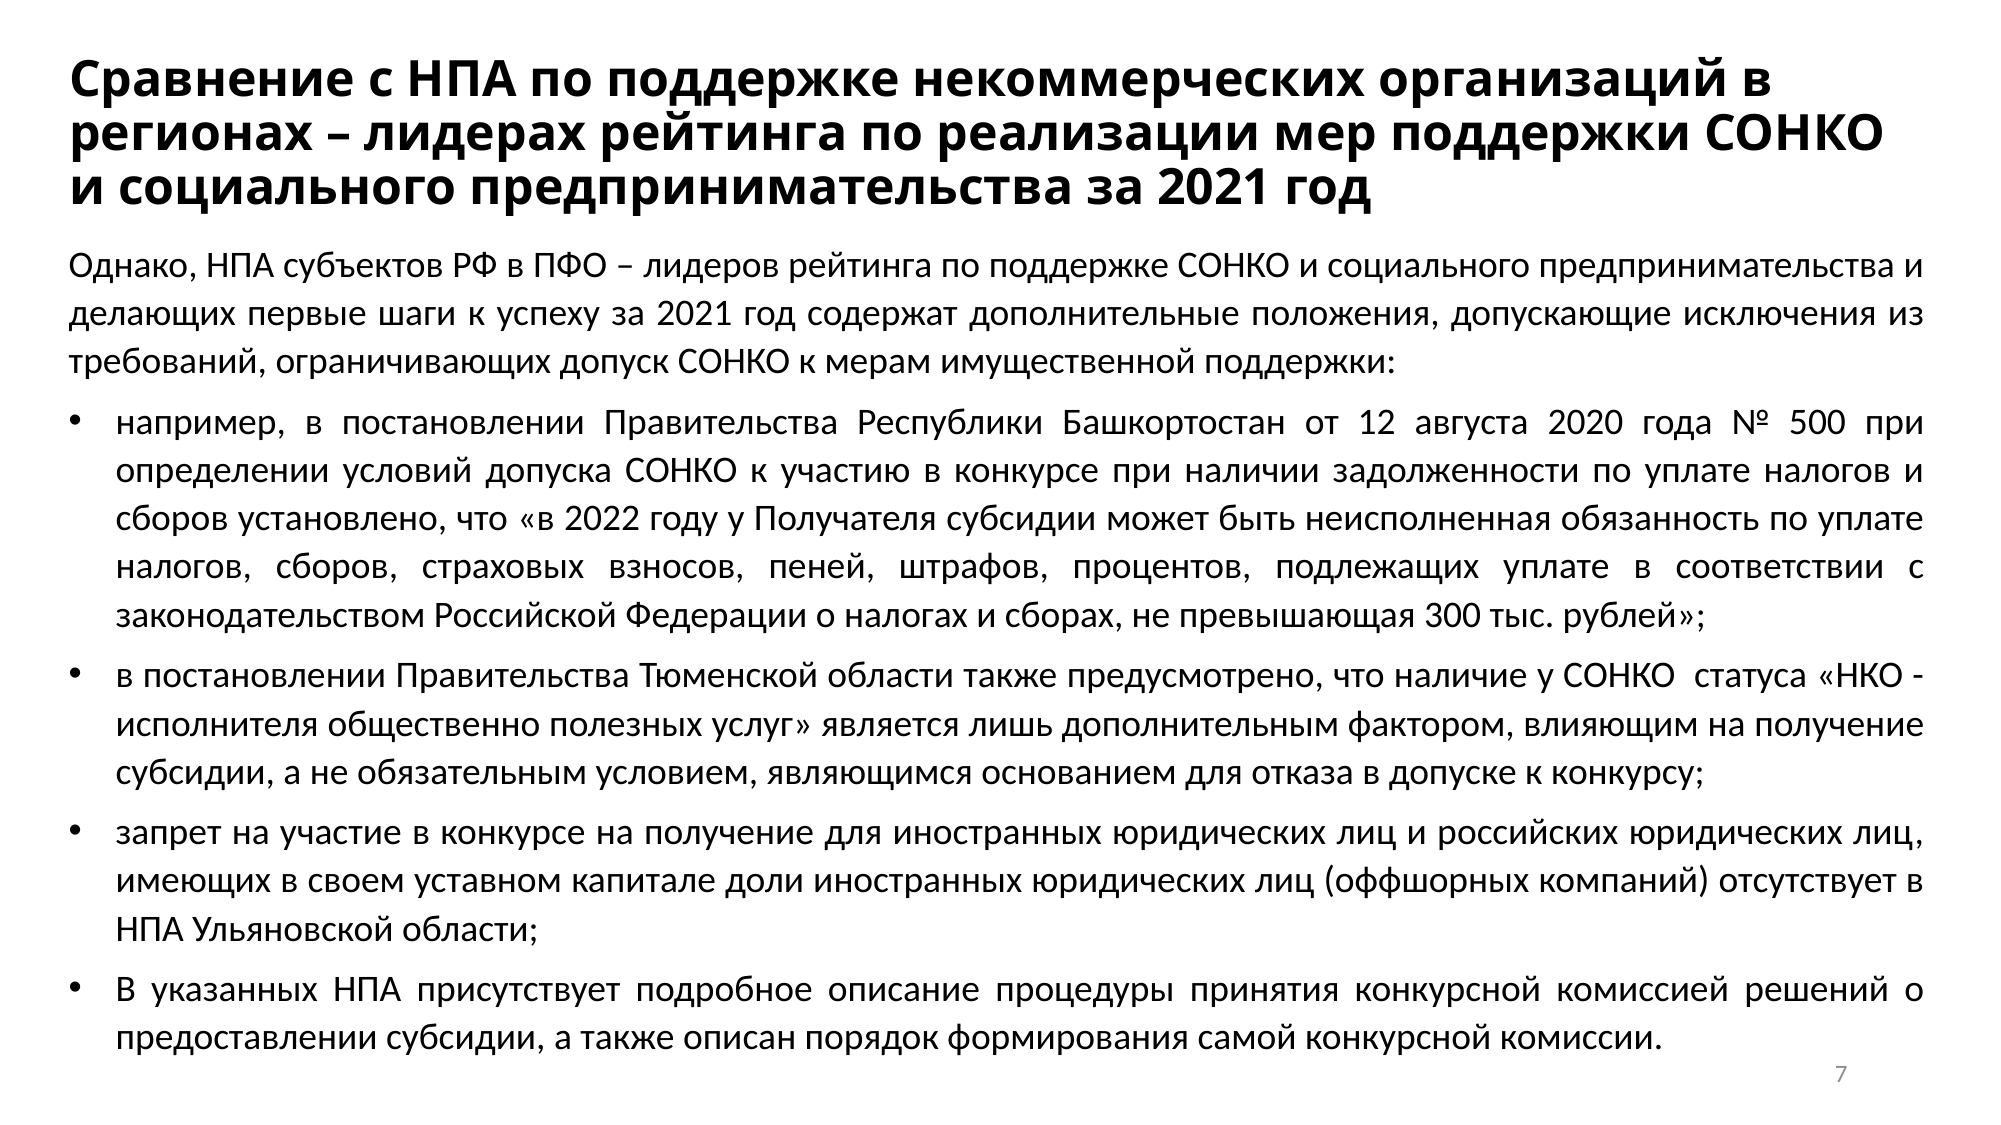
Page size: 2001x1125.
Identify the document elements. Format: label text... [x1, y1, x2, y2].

title Сравнение с НПА по поддержке некоммерческих организаций в регионах – лидерах рейтинга по реализации мер поддержки СОНКО и социального предпринимательства за 2021 год [54, 59, 1926, 209]
text_box Однако, НПА субъектов РФ в ПФО – лидеров рейтинга по поддержке СОНКО и социального предпринимательства и делающих первые шаги к успеху за 2021 год содержат дополнительные положения, допускающие исключения из требований, ограничивающих допуск СОНКО к мерам имущественной поддержки: например, в постановлении Правительства Республики Башкортостан от 12 августа 2020 года № 500 при определении условий допуска СОНКО к участию в конкурсе при наличии задолженности по уплате налогов и сборов установлено, что «в 2022 году у Получателя субсидии может быть неисполненная обязанность по уплате налогов, сборов, страховых взносов, пеней, штрафов, процентов, подлежащих уплате в соответствии с законодательством Российской Федерации о налогах и сборах, не превышающая 300 тыс. рублей»; в постановлении Правительства Тюменской области также предусмотрено, что наличие у СОНКО статуса «НКО - исполнителя общественно полезных услуг» является лишь дополнительным фактором, влияющим на получение субсидии, а не обязательным условием, являющимся основанием для отказа в допуске к конкурсу; запрет на участие в конкурсе на получение для иностранных юридических лиц и российских юридических лиц, имеющих в своем уставном капитале доли иностранных юридических лиц (оффшорных компаний) отсутствует в НПА Ульяновской области; В указанных НПА присутствует подробное описание процедуры принятия конкурсной комиссией решений о предоставлении субсидии, а также описан порядок формирования самой конкурсной комиссии. [54, 229, 1941, 1065]
slide_number 7 [1412, 1042, 1863, 1103]
